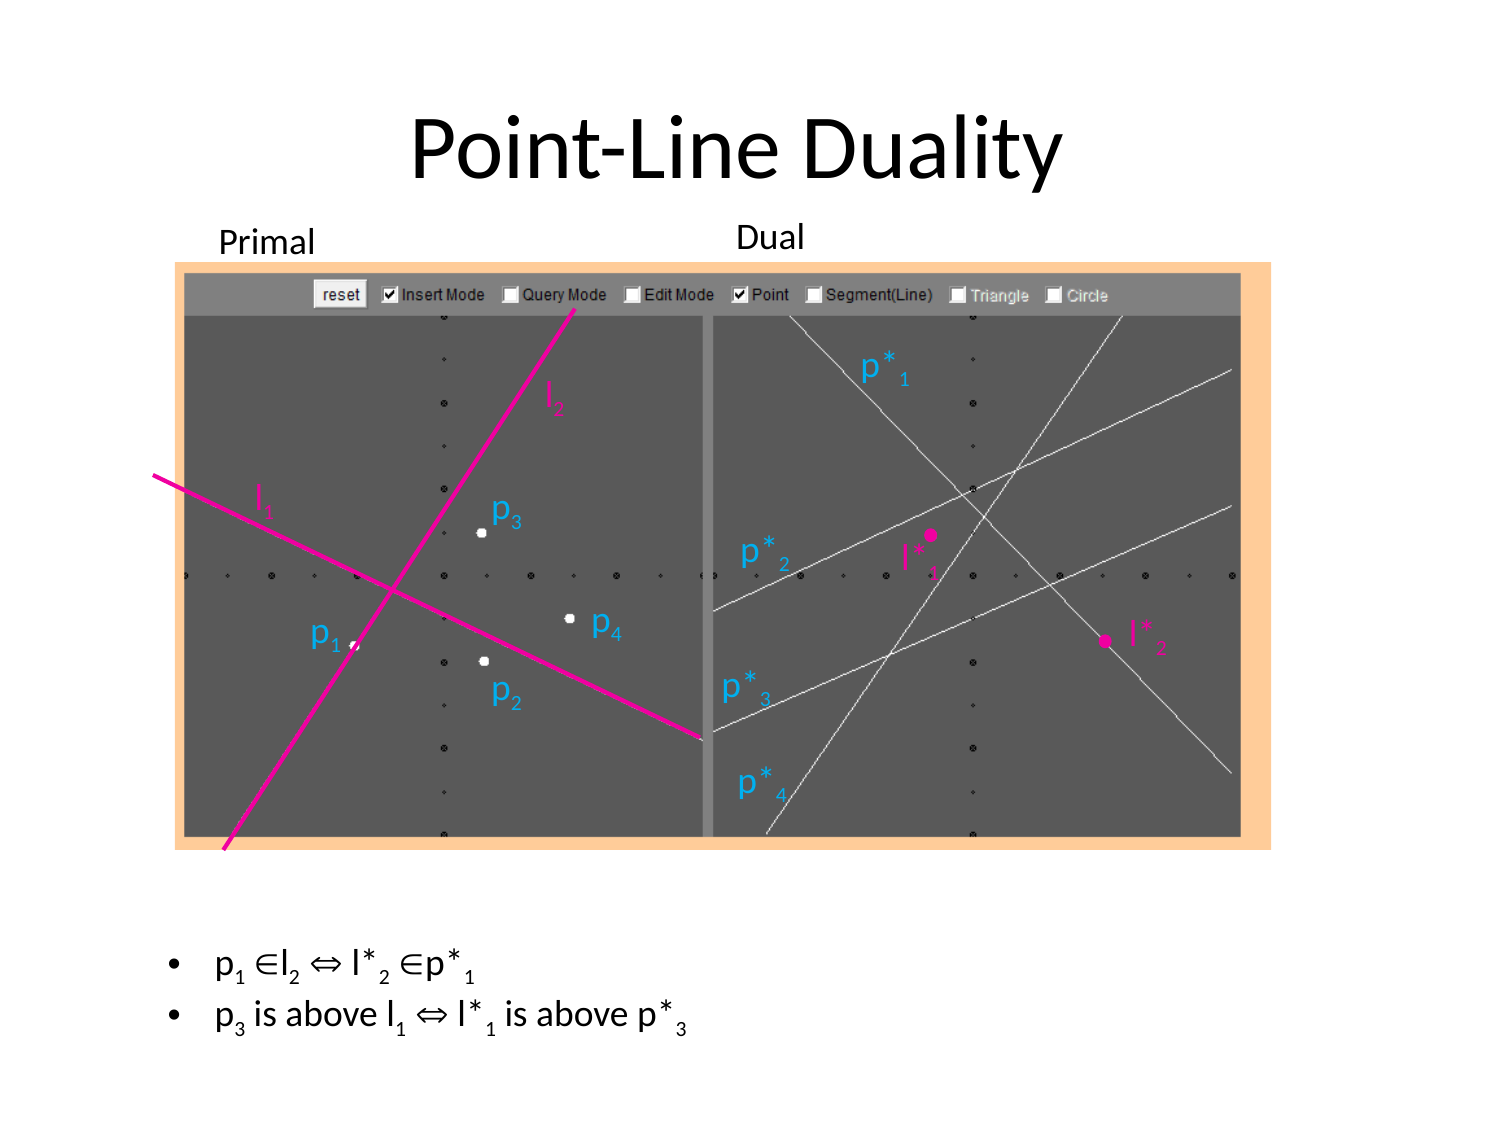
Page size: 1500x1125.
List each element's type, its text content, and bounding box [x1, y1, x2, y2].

text_box Dual [721, 204, 875, 260]
title Point-Line Duality [99, 21, 1375, 263]
picture [174, 262, 1272, 851]
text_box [152, 474, 217, 738]
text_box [579, 474, 701, 738]
text_box Primal [203, 209, 358, 260]
text_box p1 l2  l*2 p*1 p3 is above l1  l*1 is above p*3 [152, 930, 747, 1048]
picture [174, 738, 223, 851]
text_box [223, 308, 576, 851]
